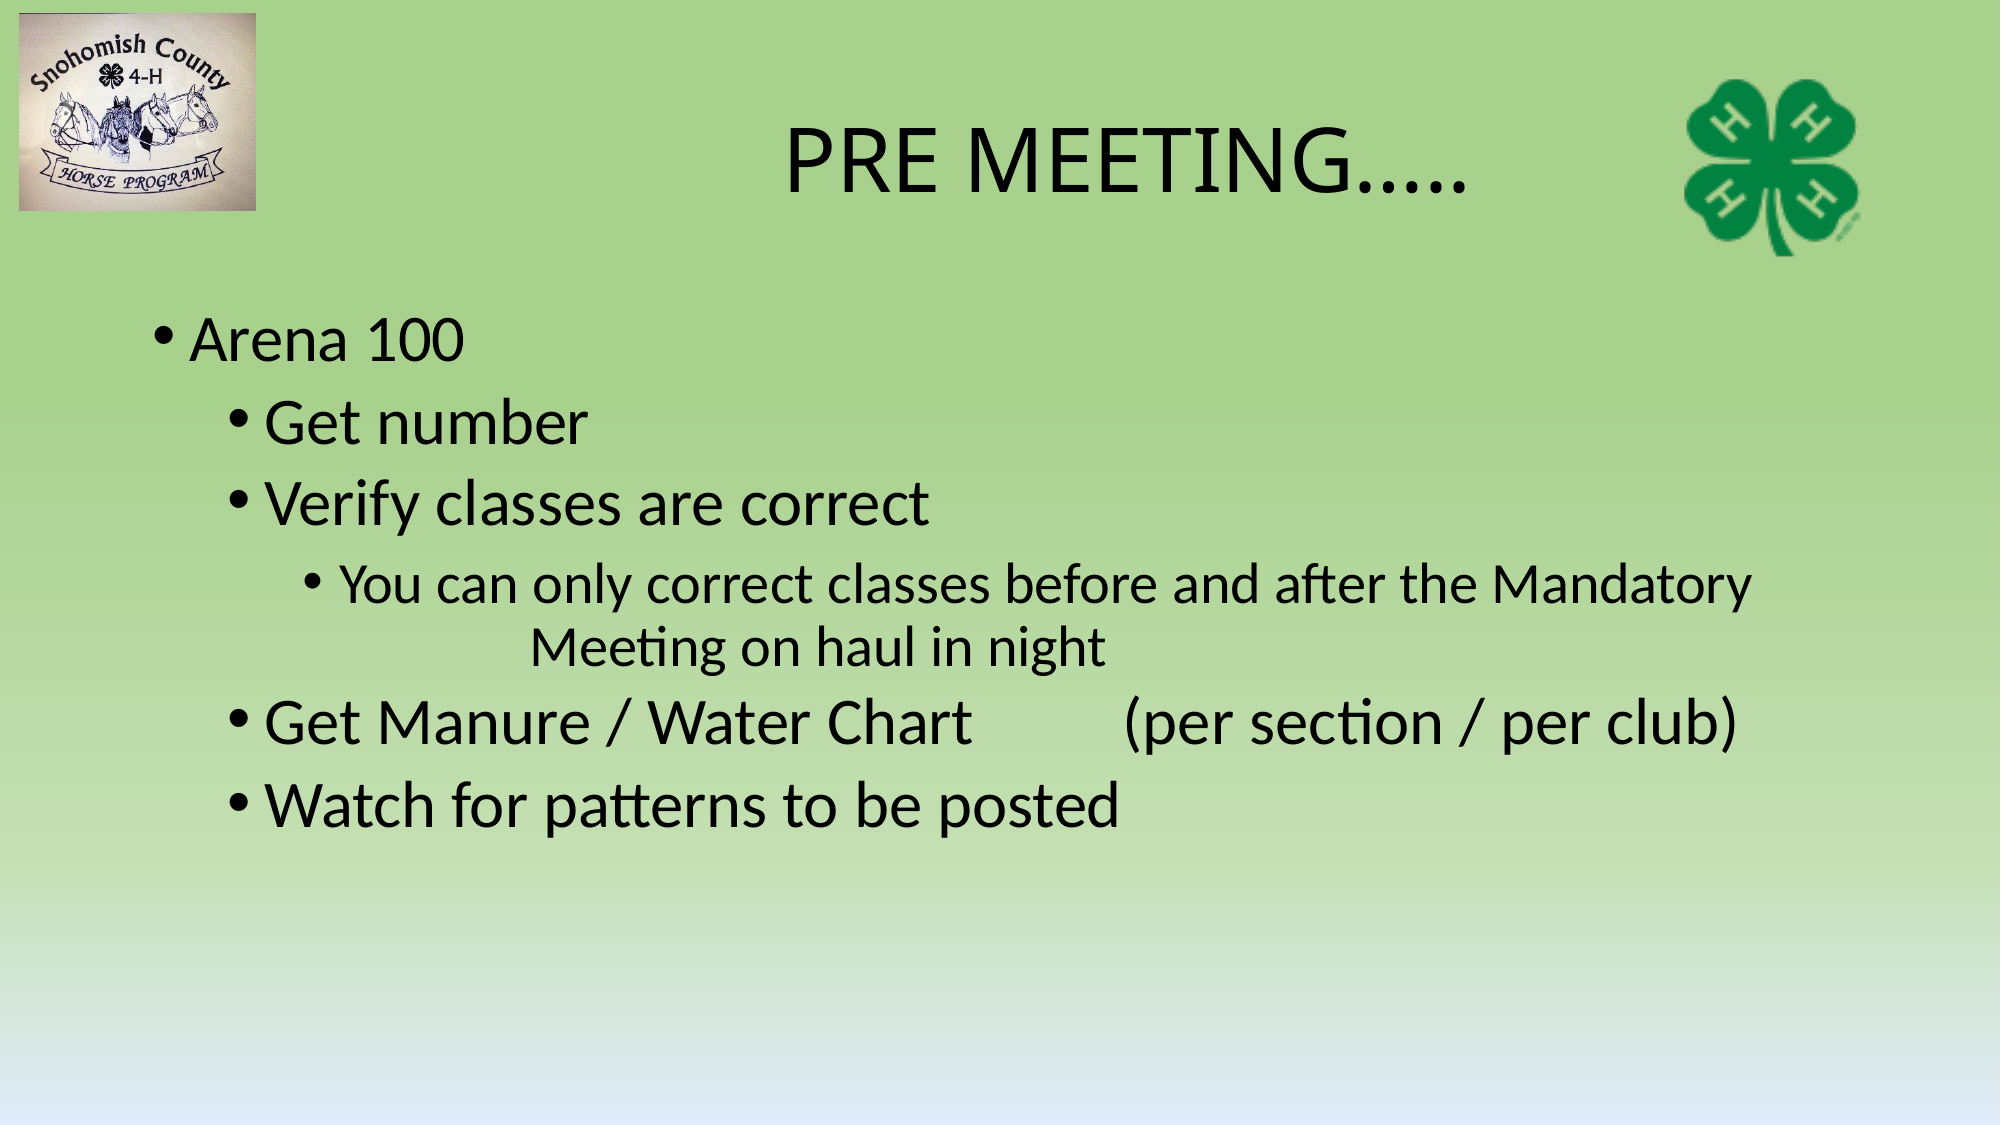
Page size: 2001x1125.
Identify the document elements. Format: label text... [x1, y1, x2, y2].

text_box Arena 100 Get number Verify classes are correct You can only correct classes before and after the Mandatory Meeting on haul in night Get Manure / Water Chart (per section / per club) Watch for patterns to be posted [150, 292, 1764, 842]
title PRE MEETING….. [150, 13, 1701, 292]
picture [0, 0, 2000, 1125]
